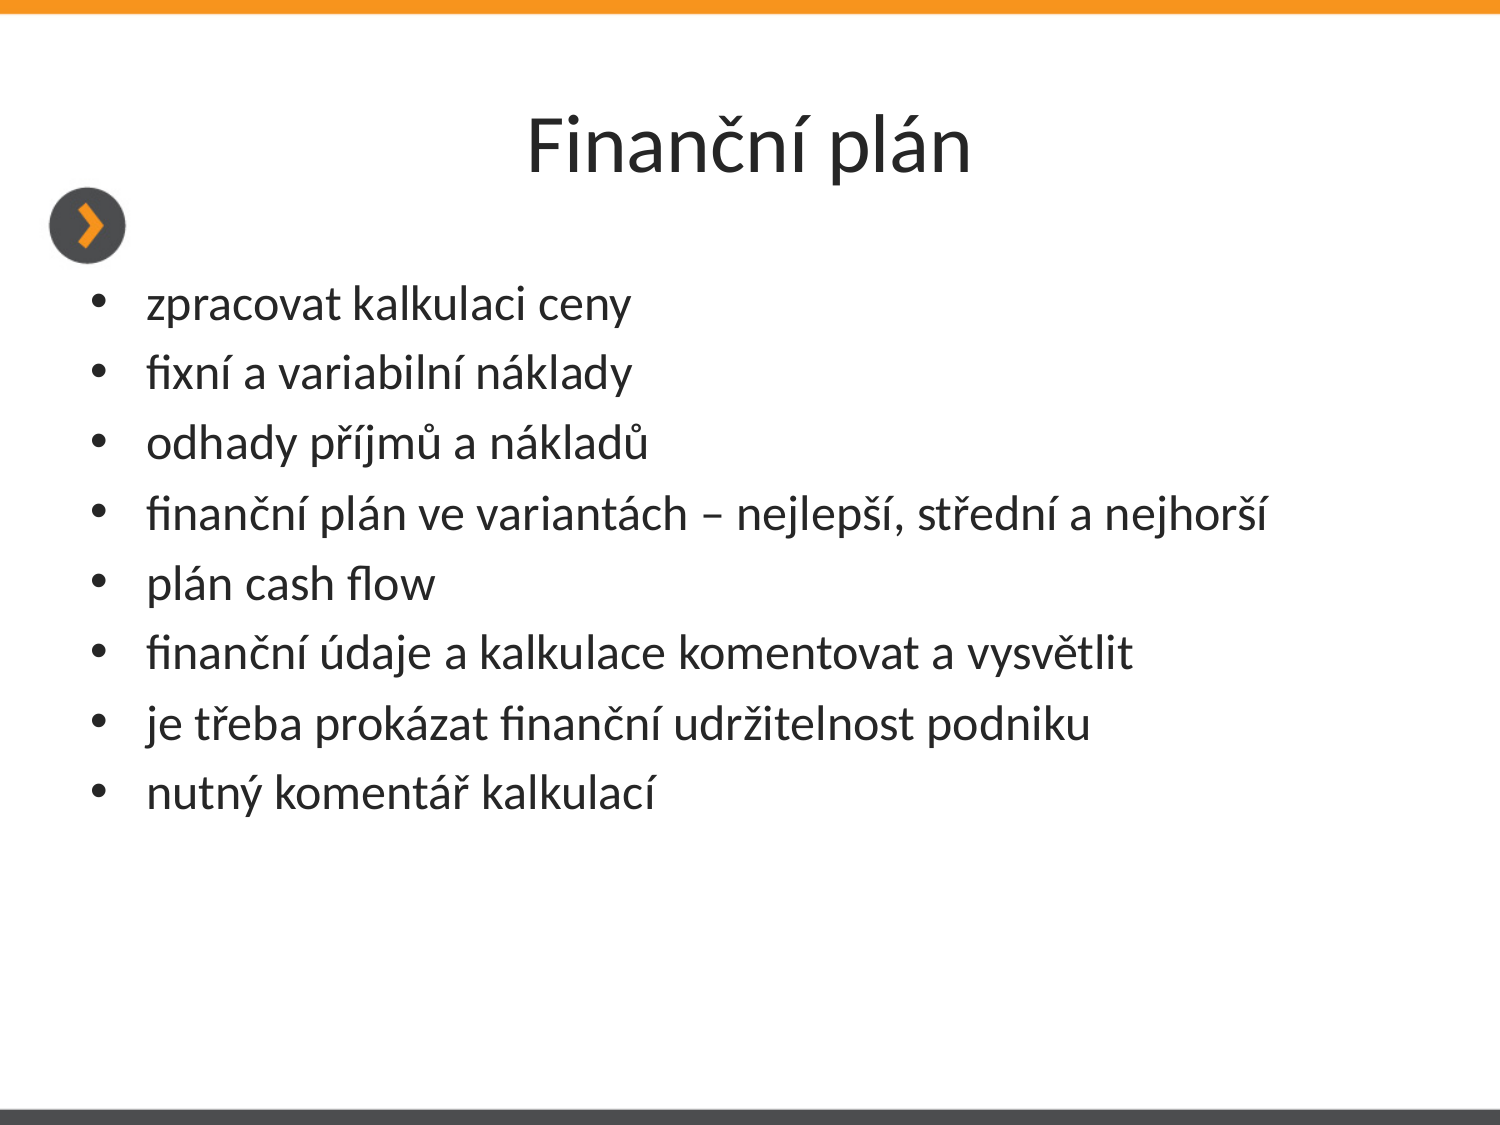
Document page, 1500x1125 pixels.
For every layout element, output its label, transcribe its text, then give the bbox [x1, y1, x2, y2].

picture [0, 0, 1500, 1125]
list zpracovat kalkulaci ceny fixní a variabilní náklady odhady příjmů a nákladů finanční plán ve variantách – nejlepší, střední a nejhorší plán cash flow finanční údaje a kalkulace komentovat a vysvětlit je třeba prokázat finanční udržitelnost podniku nutný komentář kalkulací [75, 262, 1425, 1005]
title Finanční plán [75, 45, 1425, 233]
